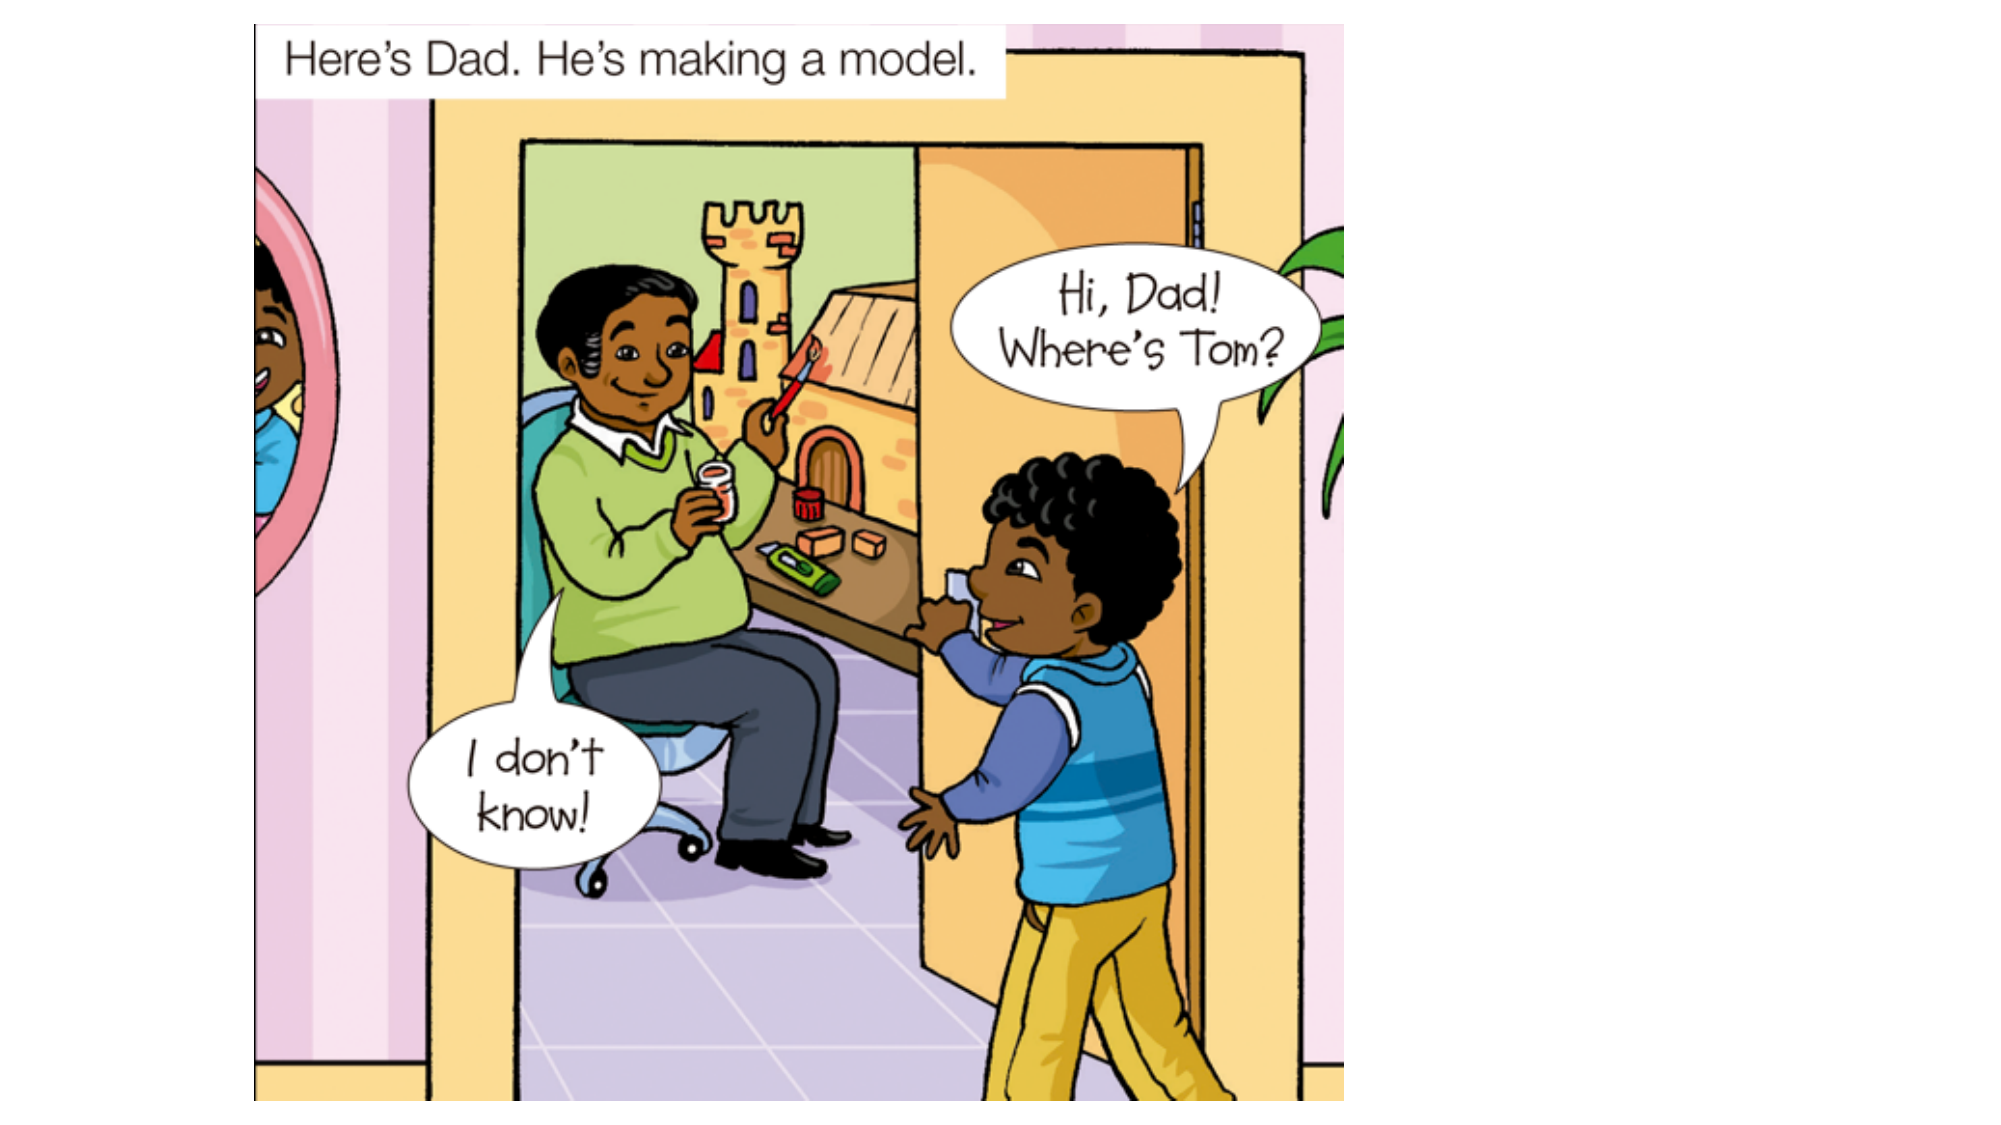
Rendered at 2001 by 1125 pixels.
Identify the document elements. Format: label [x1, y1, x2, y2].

list [254, 24, 1344, 1101]
